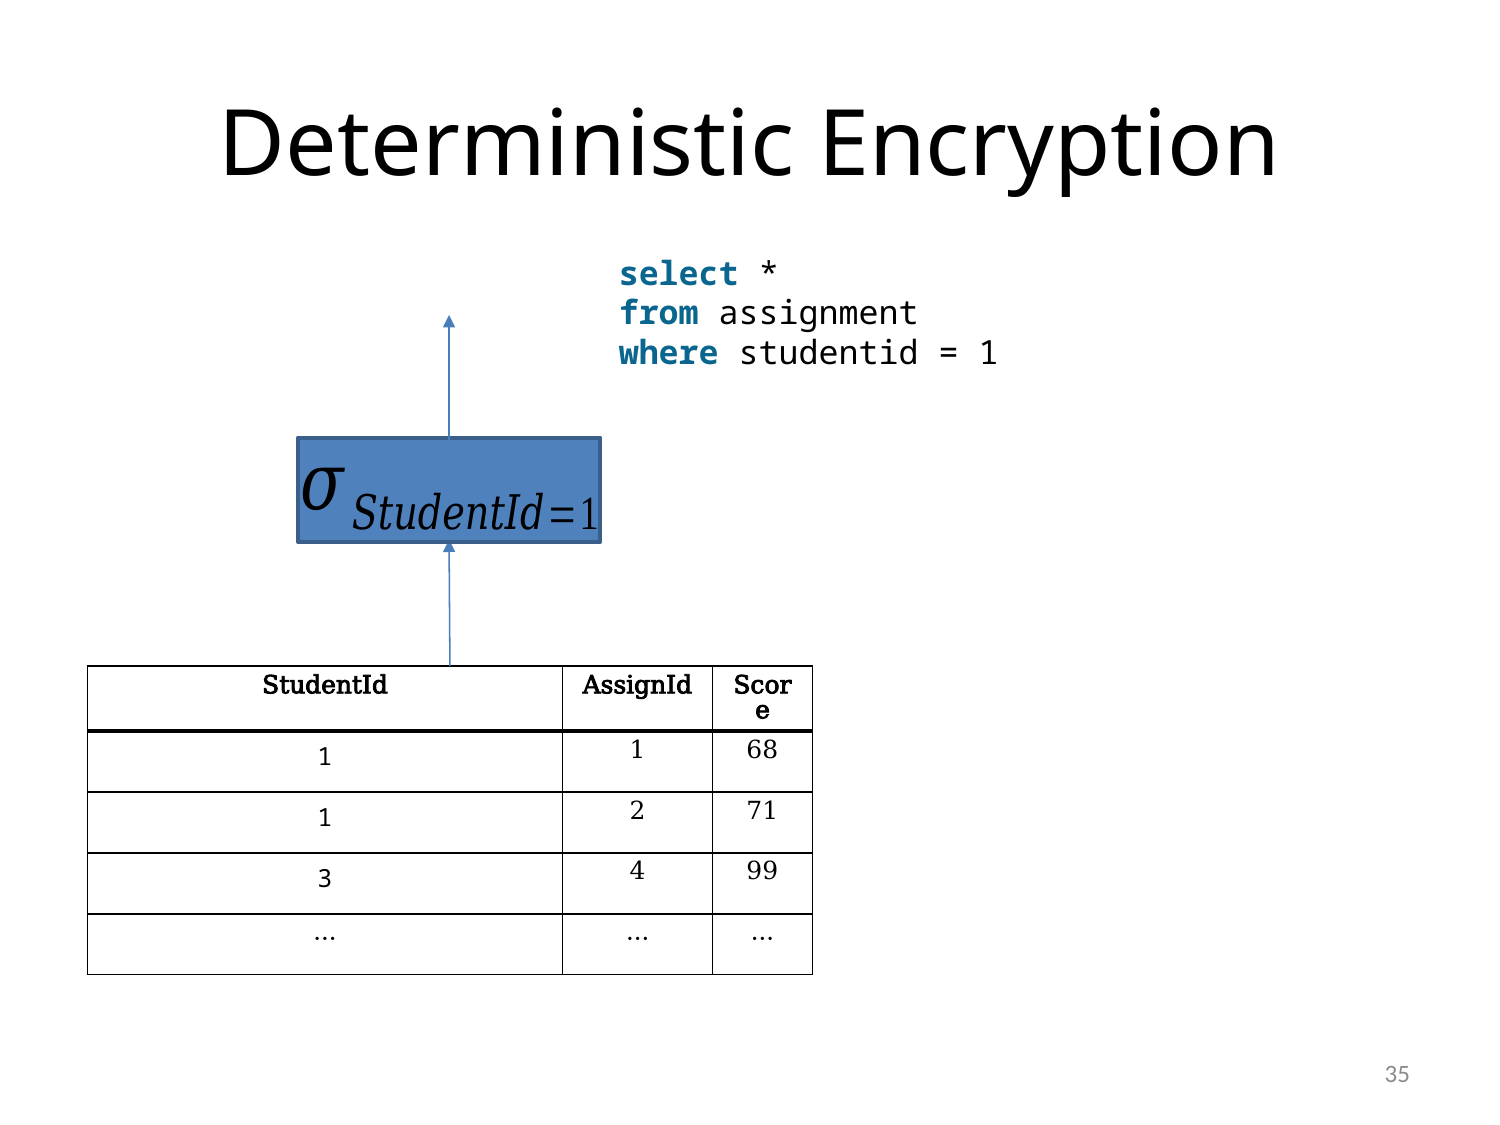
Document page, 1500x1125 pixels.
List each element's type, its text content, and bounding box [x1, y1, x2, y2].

table_cell 1 [88, 793, 562, 852]
table_cell 3 [88, 854, 562, 913]
table_cell 71 [713, 793, 812, 852]
table_cell … [713, 915, 812, 974]
table_cell 2 [563, 793, 712, 852]
table_cell 4 [563, 854, 712, 913]
table_cell 1 [88, 733, 562, 791]
table_header AssignId [563, 667, 712, 729]
text_box select * from assignment where studentid = 1 [604, 244, 1014, 379]
table_cell … [88, 915, 562, 974]
table_cell 1 [563, 733, 712, 791]
table_cell … [563, 915, 712, 974]
table_header Score [713, 667, 812, 729]
table_cell 99 [713, 854, 812, 913]
slide_number 35 [1074, 1042, 1425, 1103]
title Deterministic Encryption [75, 45, 1425, 233]
table_header StudentId [88, 667, 562, 729]
table_cell 68 [713, 733, 812, 791]
